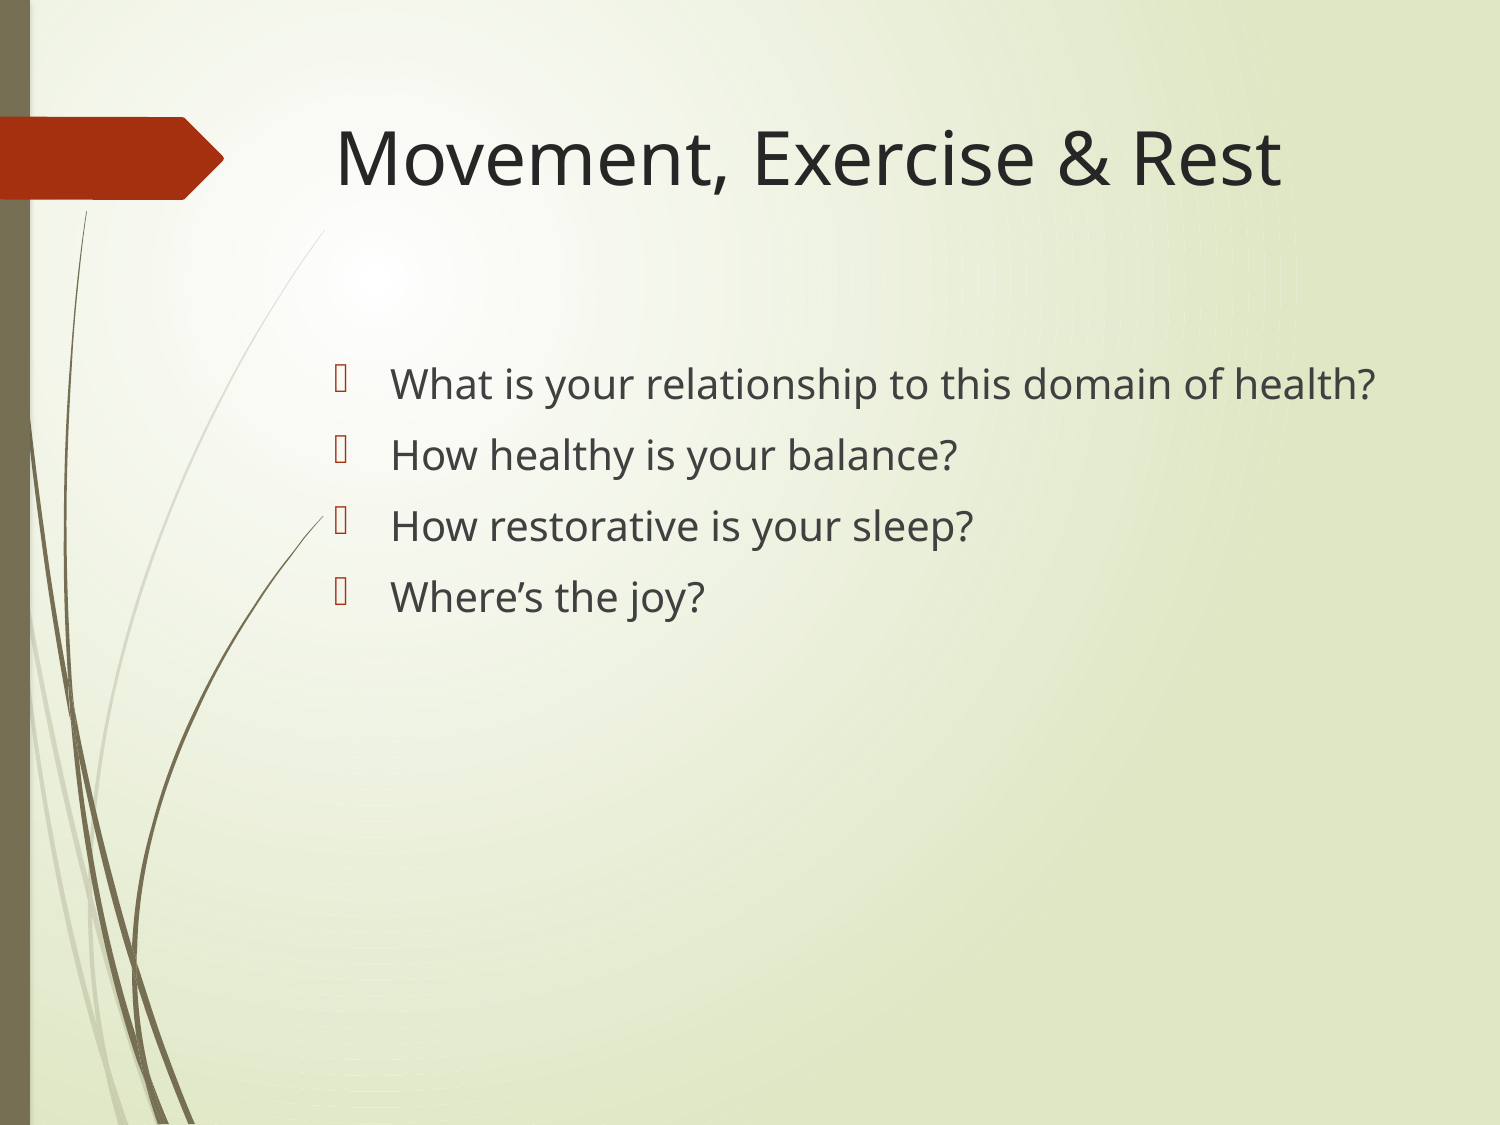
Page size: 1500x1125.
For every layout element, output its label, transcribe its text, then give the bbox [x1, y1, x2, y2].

list What is your relationship to this domain of health? How healthy is your balance? How restorative is your sleep? Where’s the joy? [318, 350, 1400, 970]
title Movement, Exercise & Rest [319, 102, 1400, 313]
